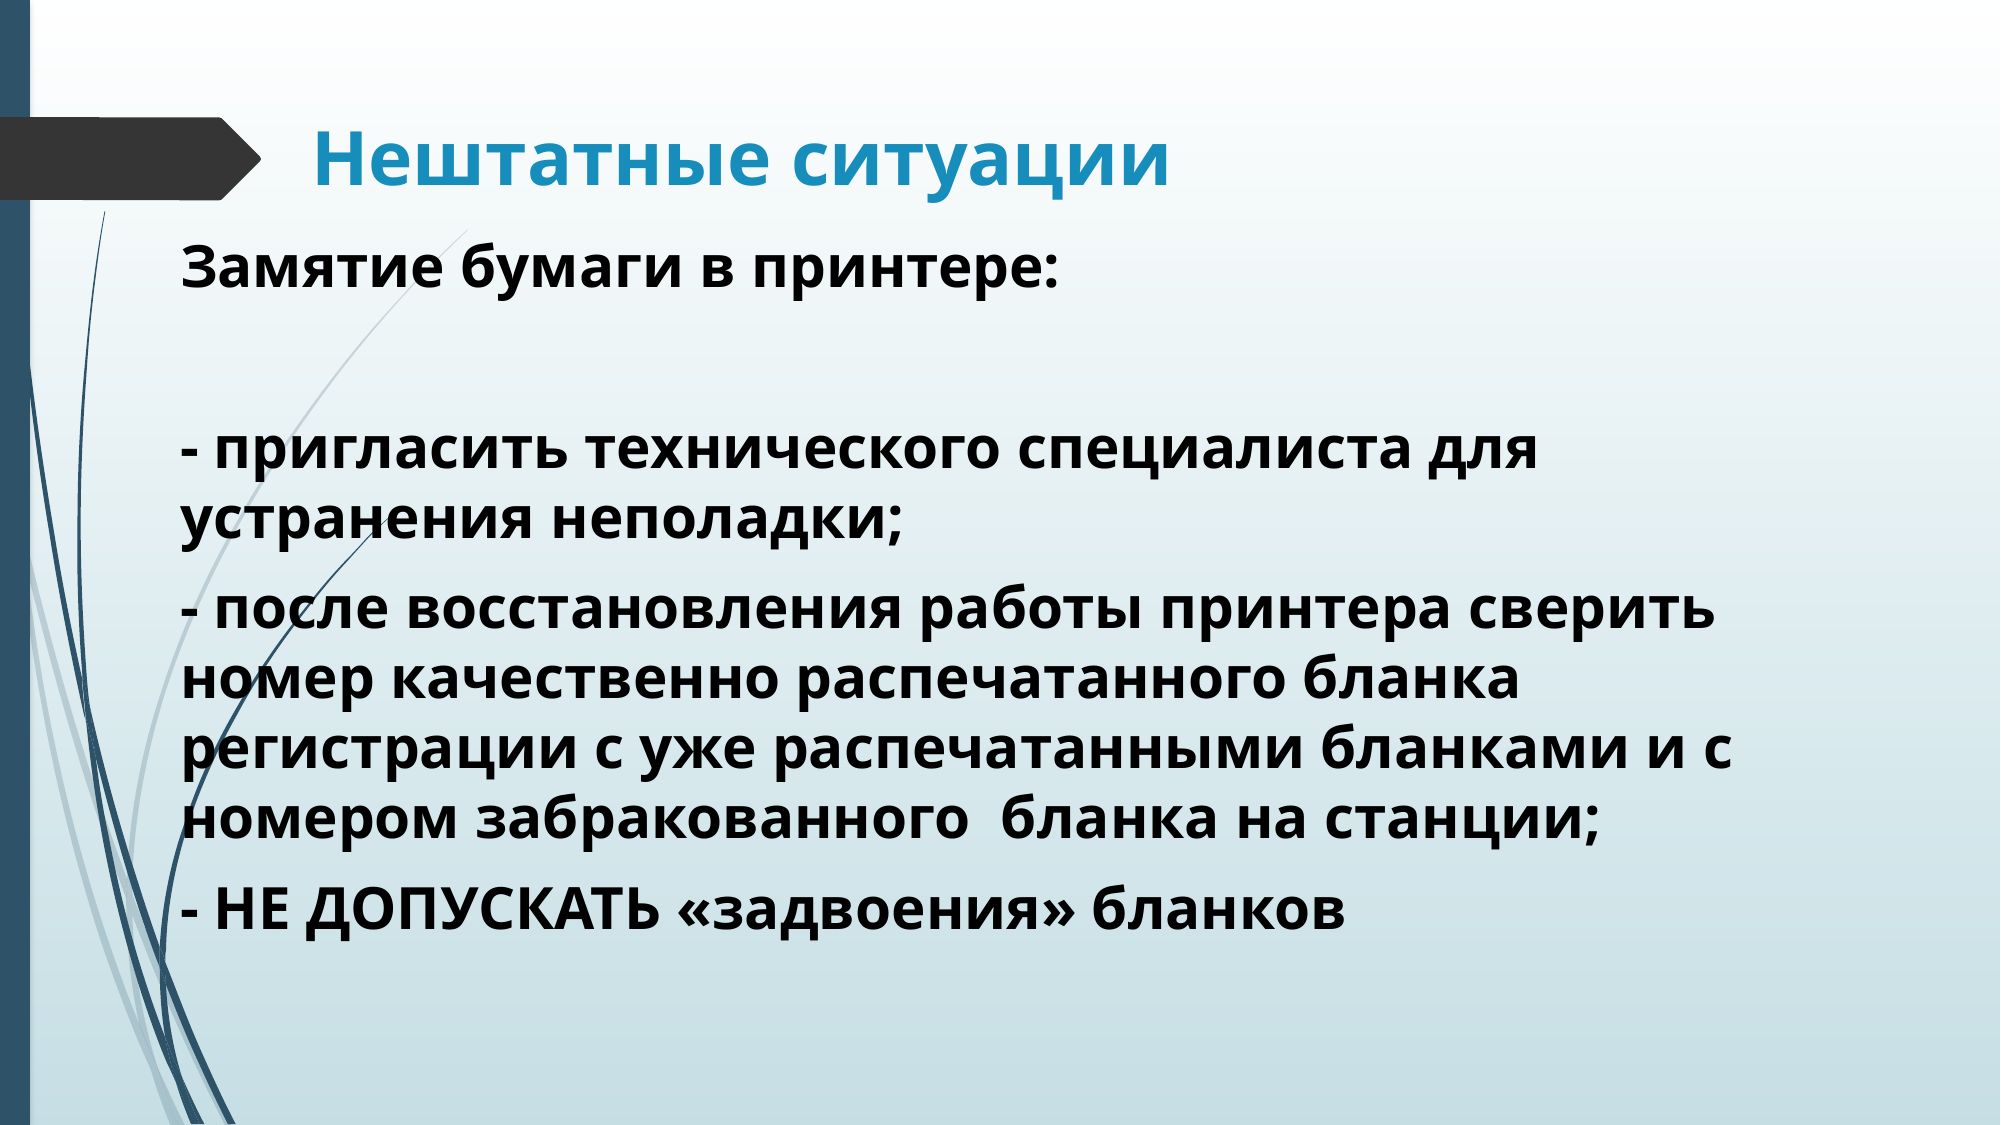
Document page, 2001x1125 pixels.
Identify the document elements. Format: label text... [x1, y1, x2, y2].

title Нештатные ситуации [296, 102, 1888, 221]
list Замятие бумаги в принтере: - пригласить технического специалиста для устранения неполадки; - после восстановления работы принтера сверить номер качественно распечатанного бланка регистрации с уже распечатанными бланками и с номером забракованного бланка на станции; - НЕ ДОПУСКАТЬ «задвоения» бланков [165, 221, 1888, 1079]
